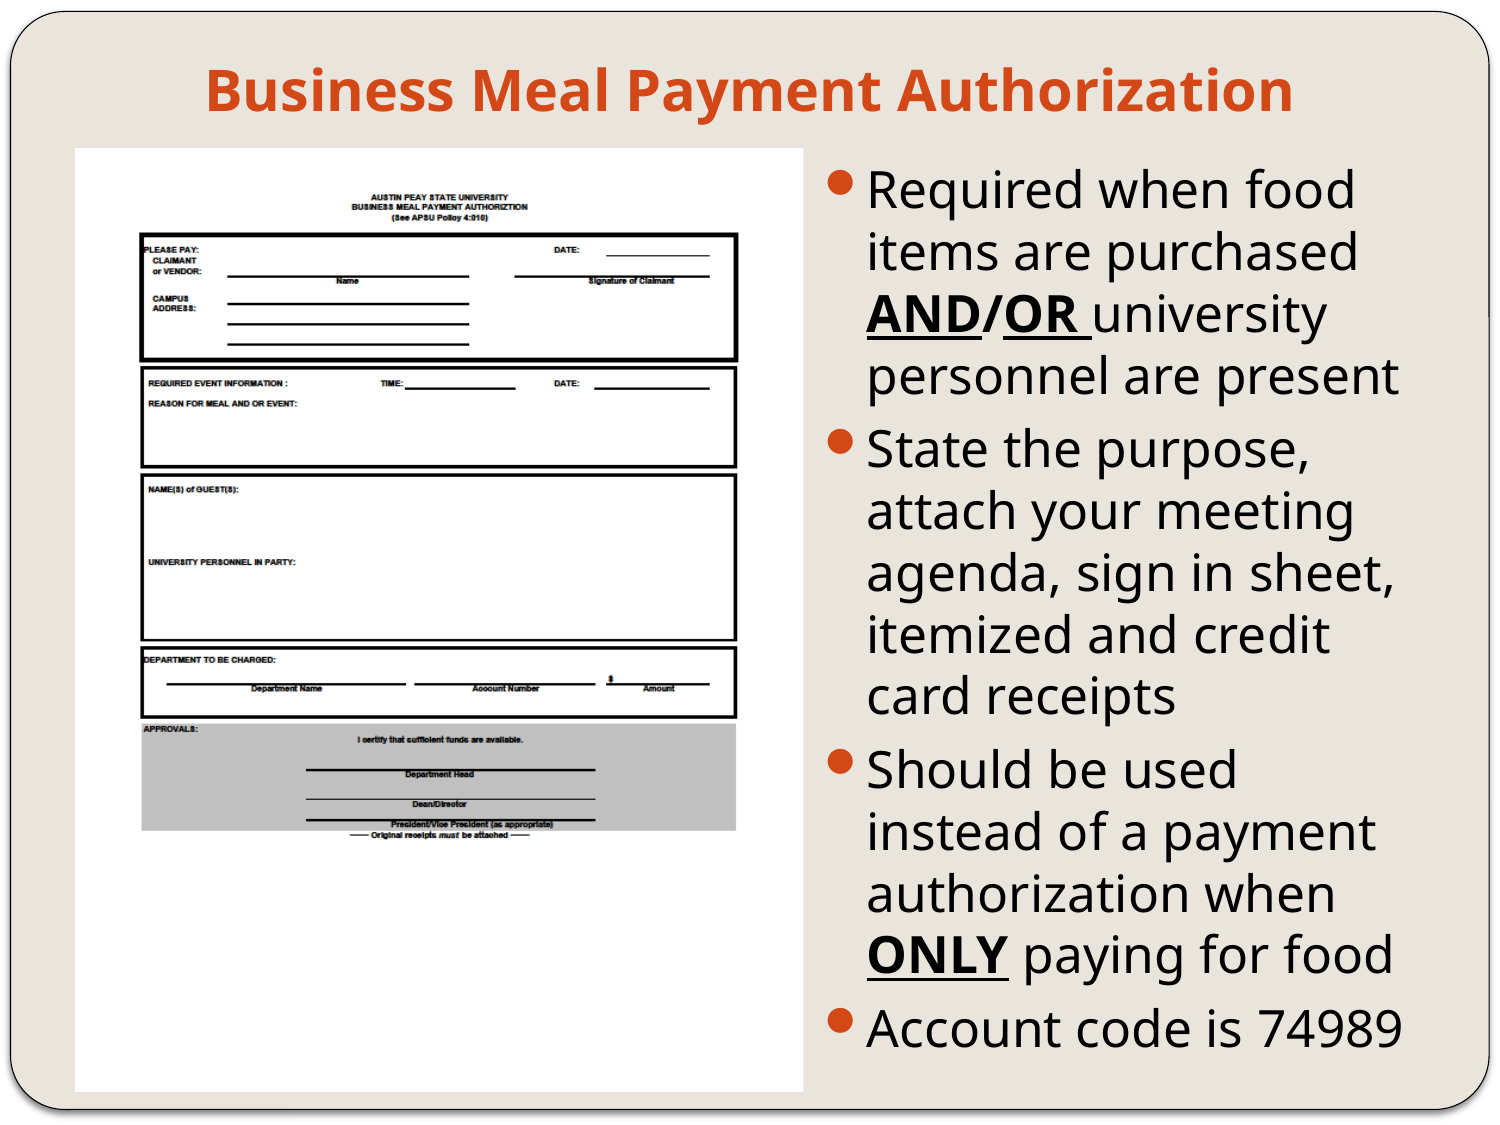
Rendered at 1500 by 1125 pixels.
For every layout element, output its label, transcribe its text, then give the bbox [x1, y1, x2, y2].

list Required when food items are purchased AND/OR university personnel are present State the purpose, attach your meeting agenda, sign in sheet, itemized and credit card receipts Should be used instead of a payment authorization when ONLY paying for food Account code is 74989 [809, 149, 1425, 1088]
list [74, 148, 804, 1092]
title Business Meal Payment Authorization [0, 45, 1500, 138]
